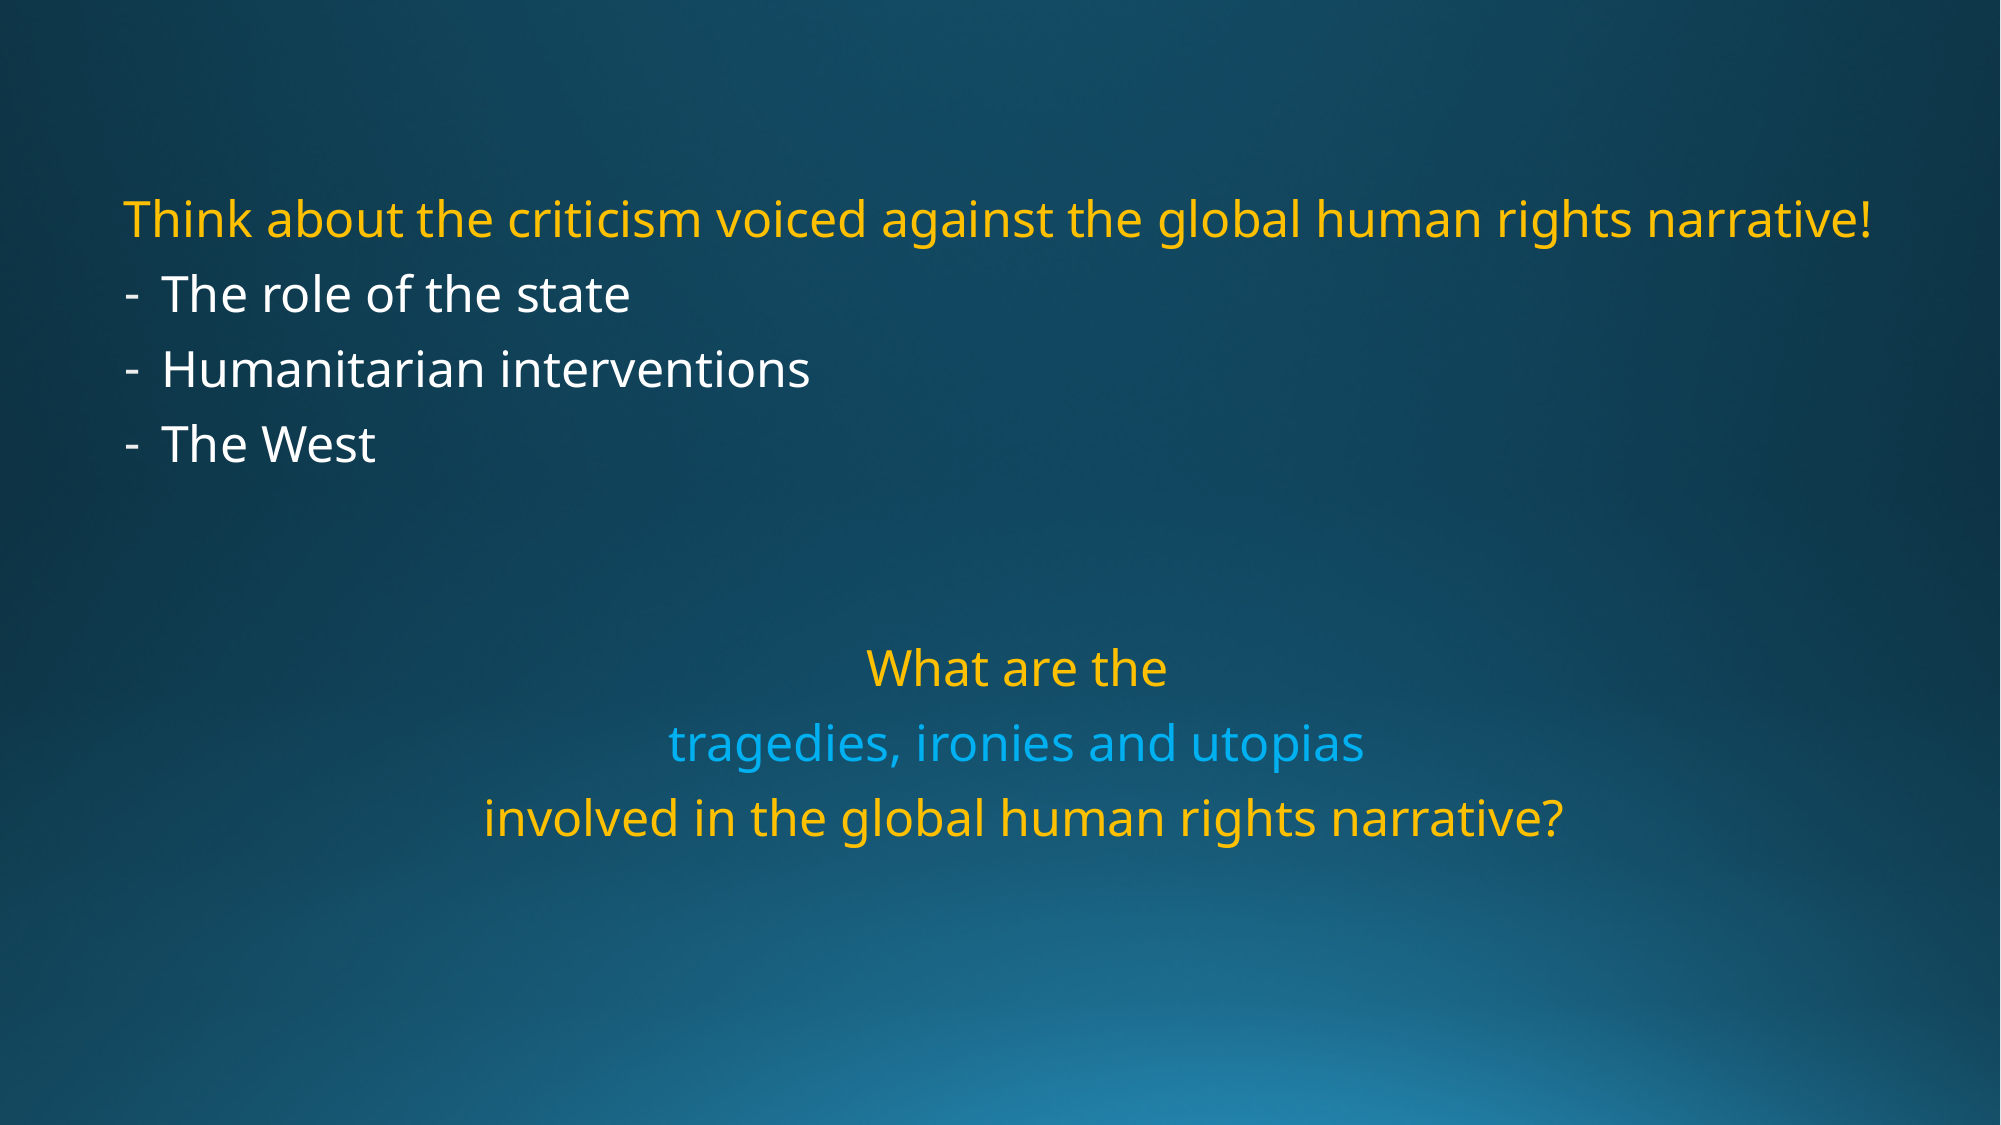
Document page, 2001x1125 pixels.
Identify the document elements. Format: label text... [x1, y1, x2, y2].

picture [0, 0, 2001, 1125]
list Think about the criticism voiced against the global human rights narrative! The role of the state Humanitarian interventions The West What are the tragedies, ironies and utopias involved in the global human rights narrative? [108, 186, 1940, 901]
